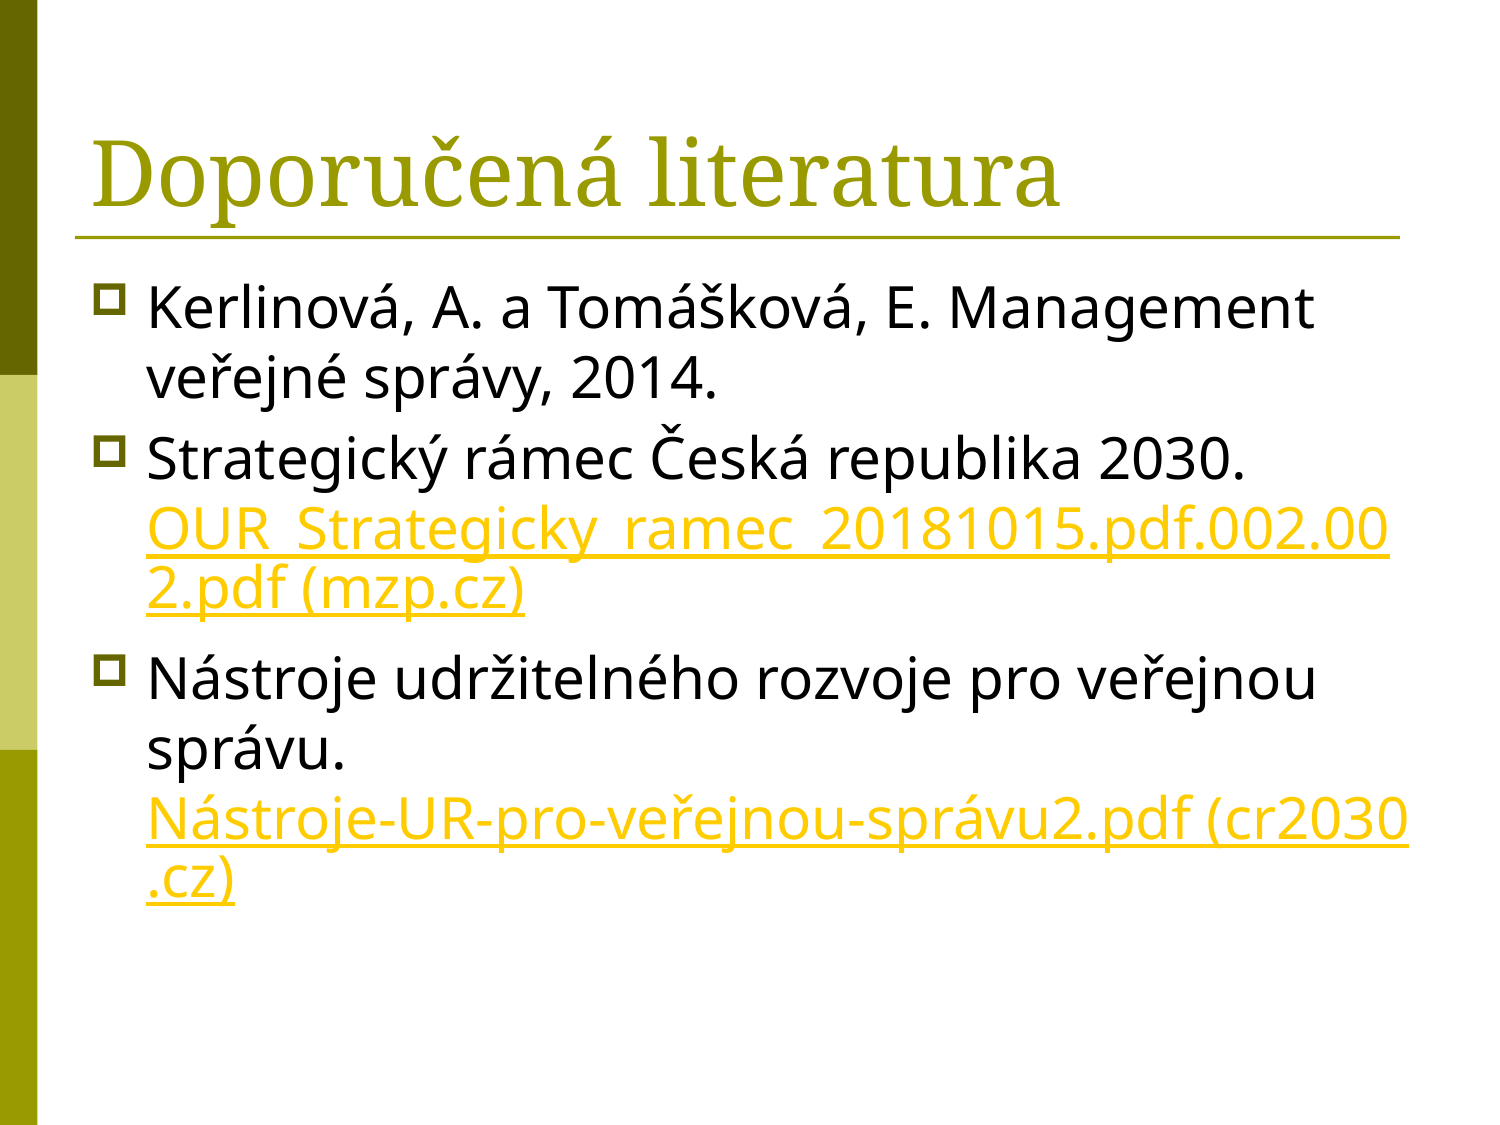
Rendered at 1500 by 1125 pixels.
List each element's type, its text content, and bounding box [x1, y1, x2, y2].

list Kerlinová, A. a Tomášková, E. Management veřejné správy, 2014. Strategický rámec Česká republika 2030. OUR_Strategicky_ramec_20181015.pdf.002.002.pdf (mzp.cz) Nástroje udržitelného rozvoje pro veřejnou správu. Nástroje-UR-pro-veřejnou-správu2.pdf (cr2030.cz) [74, 262, 1426, 1006]
title Doporučená literatura [74, 45, 1426, 233]
